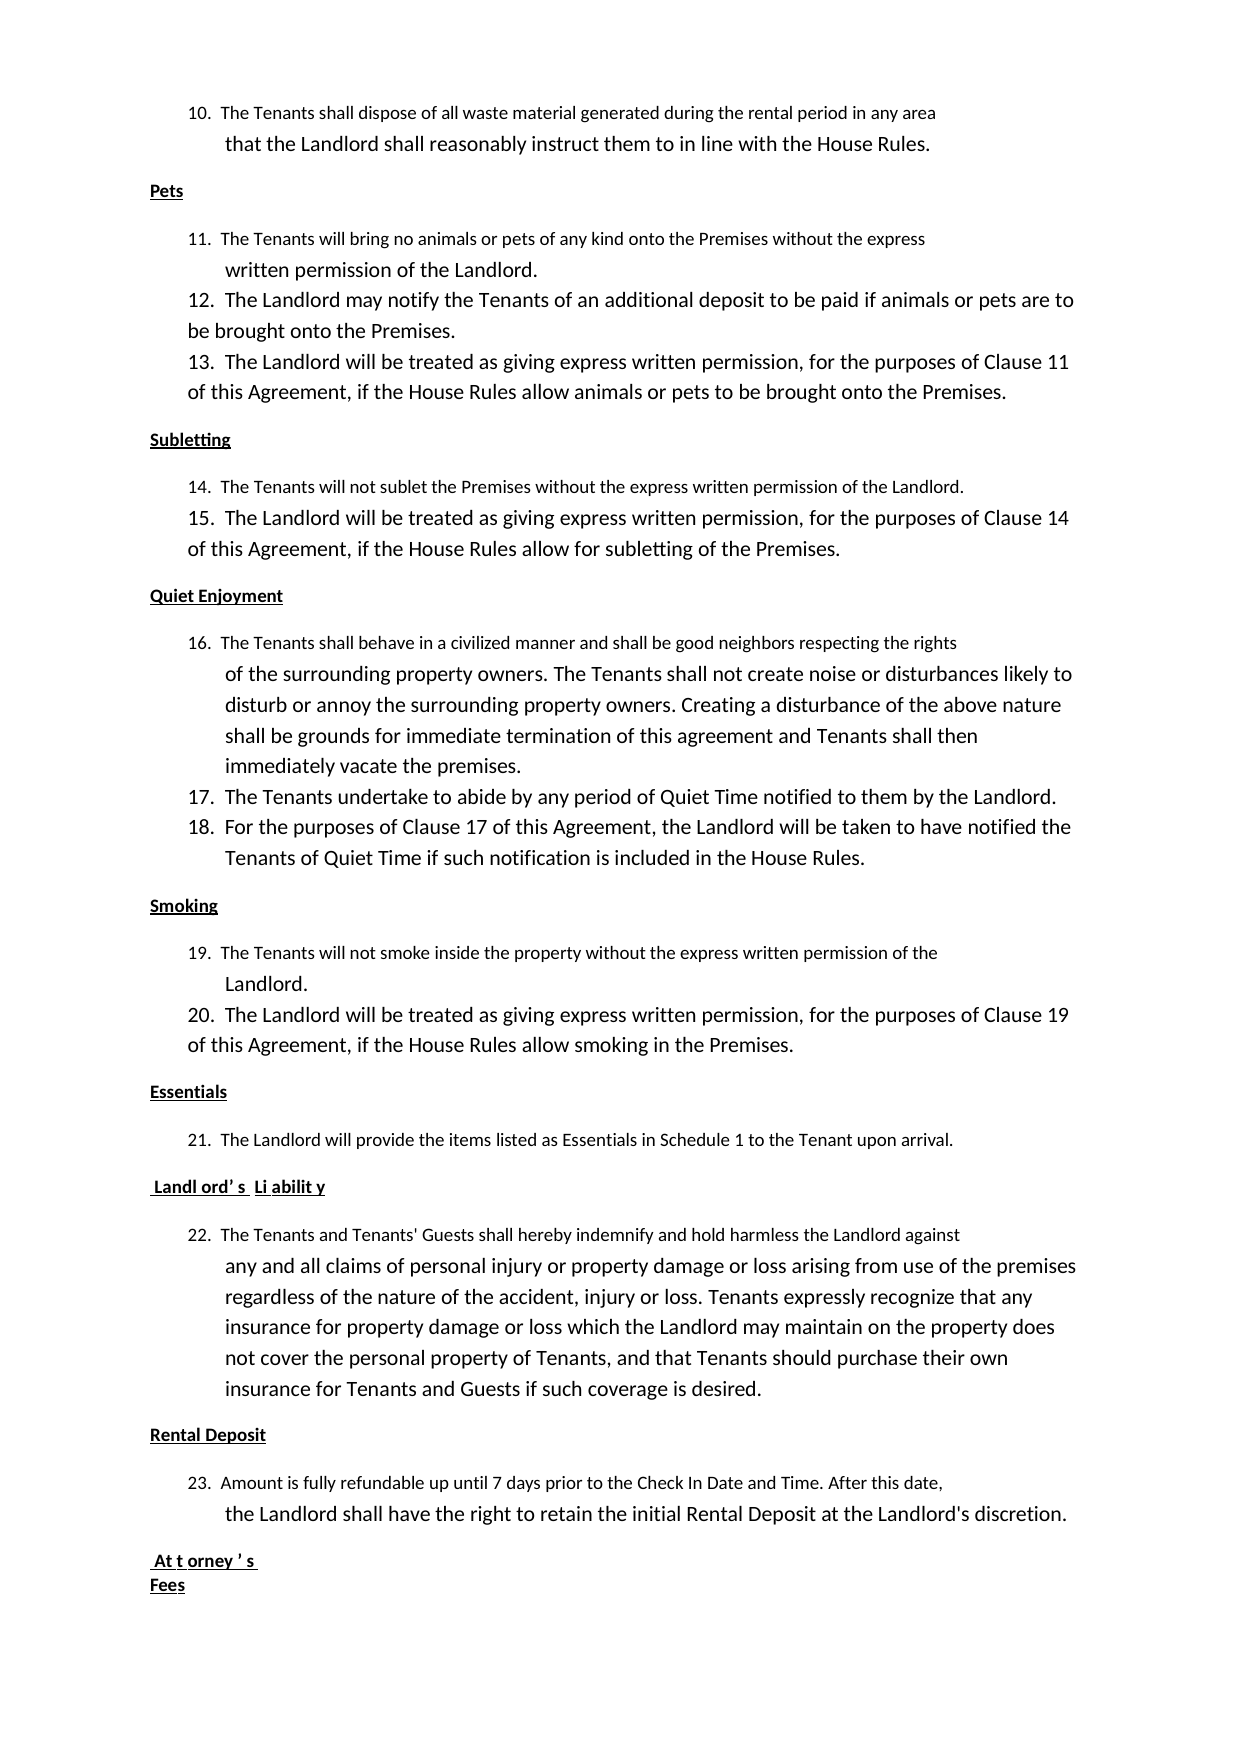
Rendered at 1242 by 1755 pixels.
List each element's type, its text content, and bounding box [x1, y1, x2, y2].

text_box 11. The Tenants will bring no animals or pets of any kind onto the Premises without the express written permission of the Landlord. 12. The Landlord may notify the Tenants of an additional deposit to be paid if animals or pets are to be brought onto the Premises. 13. The Landlord will be treated as giving express written permission, for the purposes of Clause 11 of this Agreement, if the House Rules allow animals or pets to be brought onto the Premises. [185, 227, 1082, 408]
text_box Smoking [147, 894, 234, 921]
text_box 23. Amount is fully refundable up until 7 days prior to the Check In Date and Time. After this date, the Landlord shall have the right to retain the initial Rental Deposit at the Landlord's discretion. [185, 1472, 1077, 1529]
text_box Essentials [147, 1081, 245, 1108]
text_box Pets [147, 180, 195, 207]
text_box 19. The Tenants will not smoke inside the property without the express written permission of the Landlord. 20. The Landlord will be treated as giving express written permission, for the purposes of Clause 19 of this Agreement, if the House Rules allow smoking in the Premises. [185, 942, 1077, 1061]
text_box Rental Deposit [147, 1424, 290, 1451]
text_box Landl ord’ s Li abilit y [147, 1176, 327, 1203]
text_box 22. The Tenants and Tenants' Guests shall hereby indemnify and hold harmless the Landlord against any and all claims of personal injury or property damage or loss arising from use of the premises regardless of the nature of the accident, injury or loss. Tenants expressly recognize that any insurance for property damage or loss which the Landlord may maintain on the property does not cover the personal property of Tenants, and that Tenants should purchase their own insurance for Tenants and Guests if such coverage is desired. [185, 1223, 1086, 1404]
text_box Quiet Enjoyment [147, 585, 310, 612]
text_box At t orney ’ s Fees [147, 1550, 297, 1577]
text_box 10. The Tenants shall dispose of all waste material generated during the rental period in any area that the Landlord shall reasonably instruct them to in line with the House Rules. [185, 102, 1061, 160]
text_box 21. The Landlord will provide the items listed as Essentials in Schedule 1 to the Tenant upon arrival. [185, 1129, 1079, 1156]
text_box 14. The Tenants will not sublet the Premises without the express written permission of the Landlord. 15. The Landlord will be treated as giving express written permission, for the purposes of Clause 14 of this Agreement, if the House Rules allow for subletting of the Premises. [185, 476, 1092, 564]
text_box Subletting [147, 428, 249, 455]
text_box 16. The Tenants shall behave in a civilized manner and shall be good neighbors respecting the rights of the surrounding property owners. The Tenants shall not create noise or disturbances likely to disturb or annoy the surrounding property owners. Creating a disturbance of the above nature shall be grounds for immediate termination of this agreement and Tenants shall then immediately vacate the premises. 17. The Tenants undertake to abide by any period of Quiet Time notified to them by the Landlord. 18. For the purposes of Clause 17 of this Agreement, the Landlord will be taken to have notified the Tenants of Quiet Time if such notification is included in the House Rules. [185, 632, 1084, 874]
